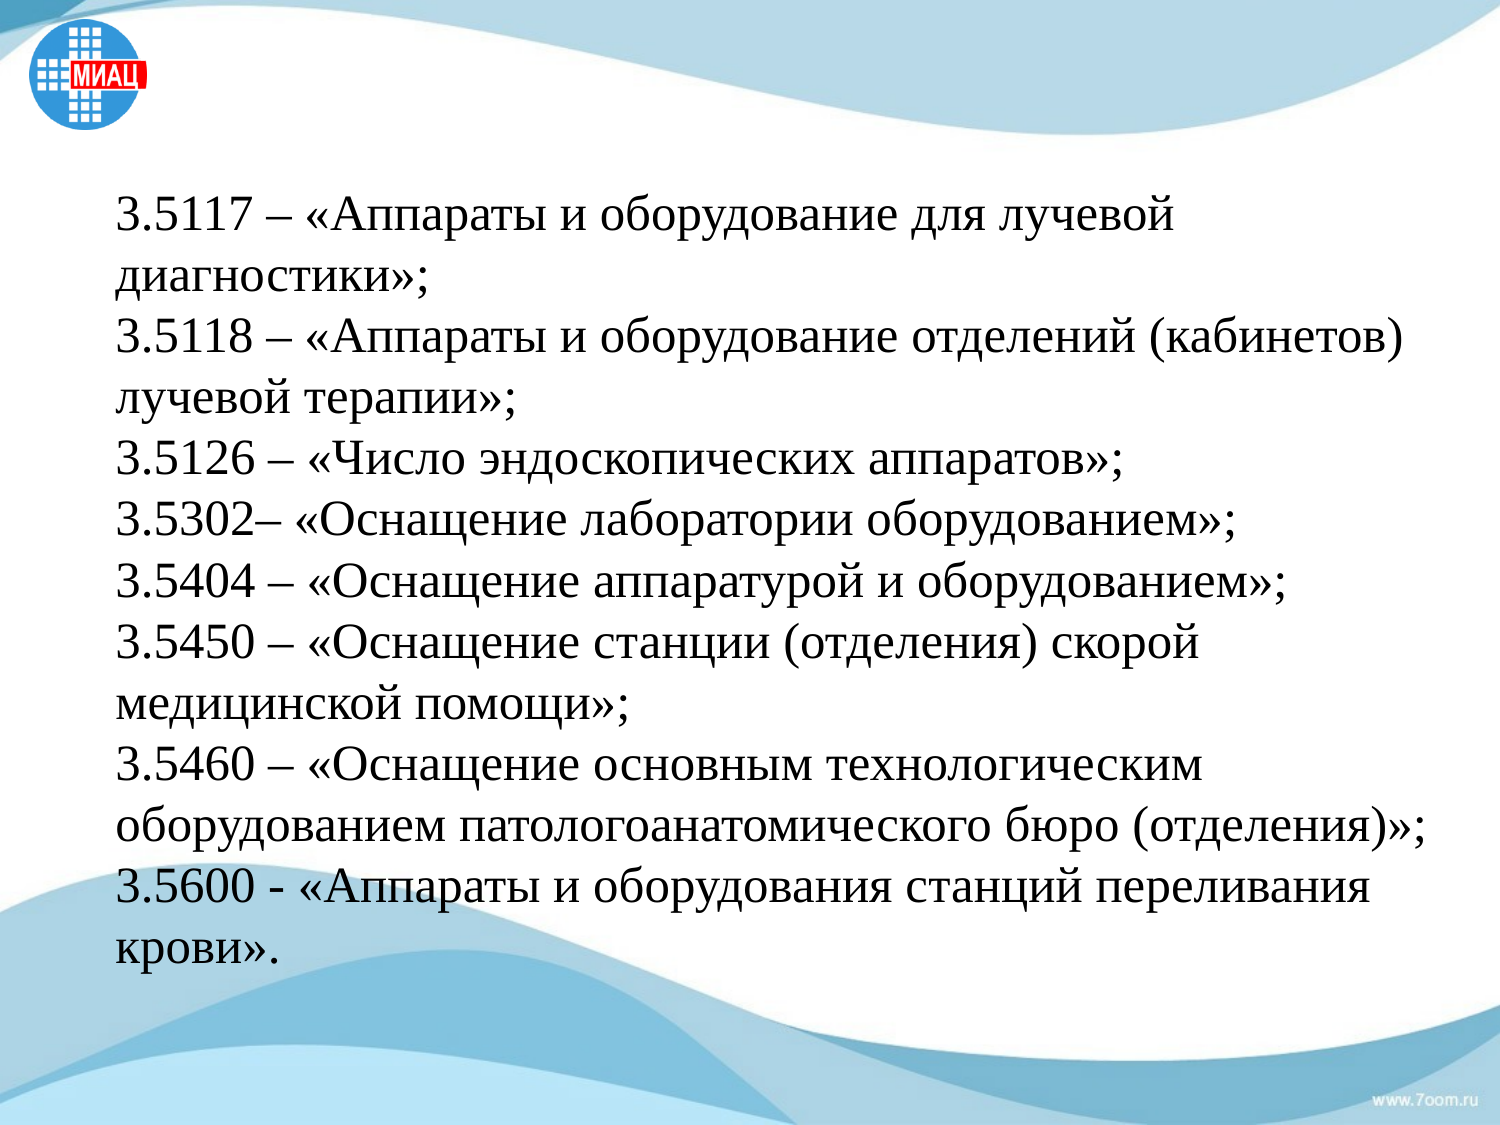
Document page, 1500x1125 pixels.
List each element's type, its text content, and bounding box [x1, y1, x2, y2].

list 3.5117 – «Аппараты и оборудование для лучевой диагностики»; 3.5118 – «Аппараты и оборудование отделений (кабинетов) лучевой терапии»; 3.5126 – «Число эндоскопических аппаратов»; 3.5302– «Оснащение лаборатории оборудованием»; 3.5404 – «Оснащение аппаратурой и оборудованием»; 3.5450 – «Оснащение станции (отделения) скорой медицинской помощи»; 3.5460 – «Оснащение основным технологическим оборудованием патологоанатомического бюро (отделения)»; 3.5600 - «Аппараты и оборудования станций переливания крови». [100, 129, 1451, 998]
picture [0, 0, 1500, 1125]
